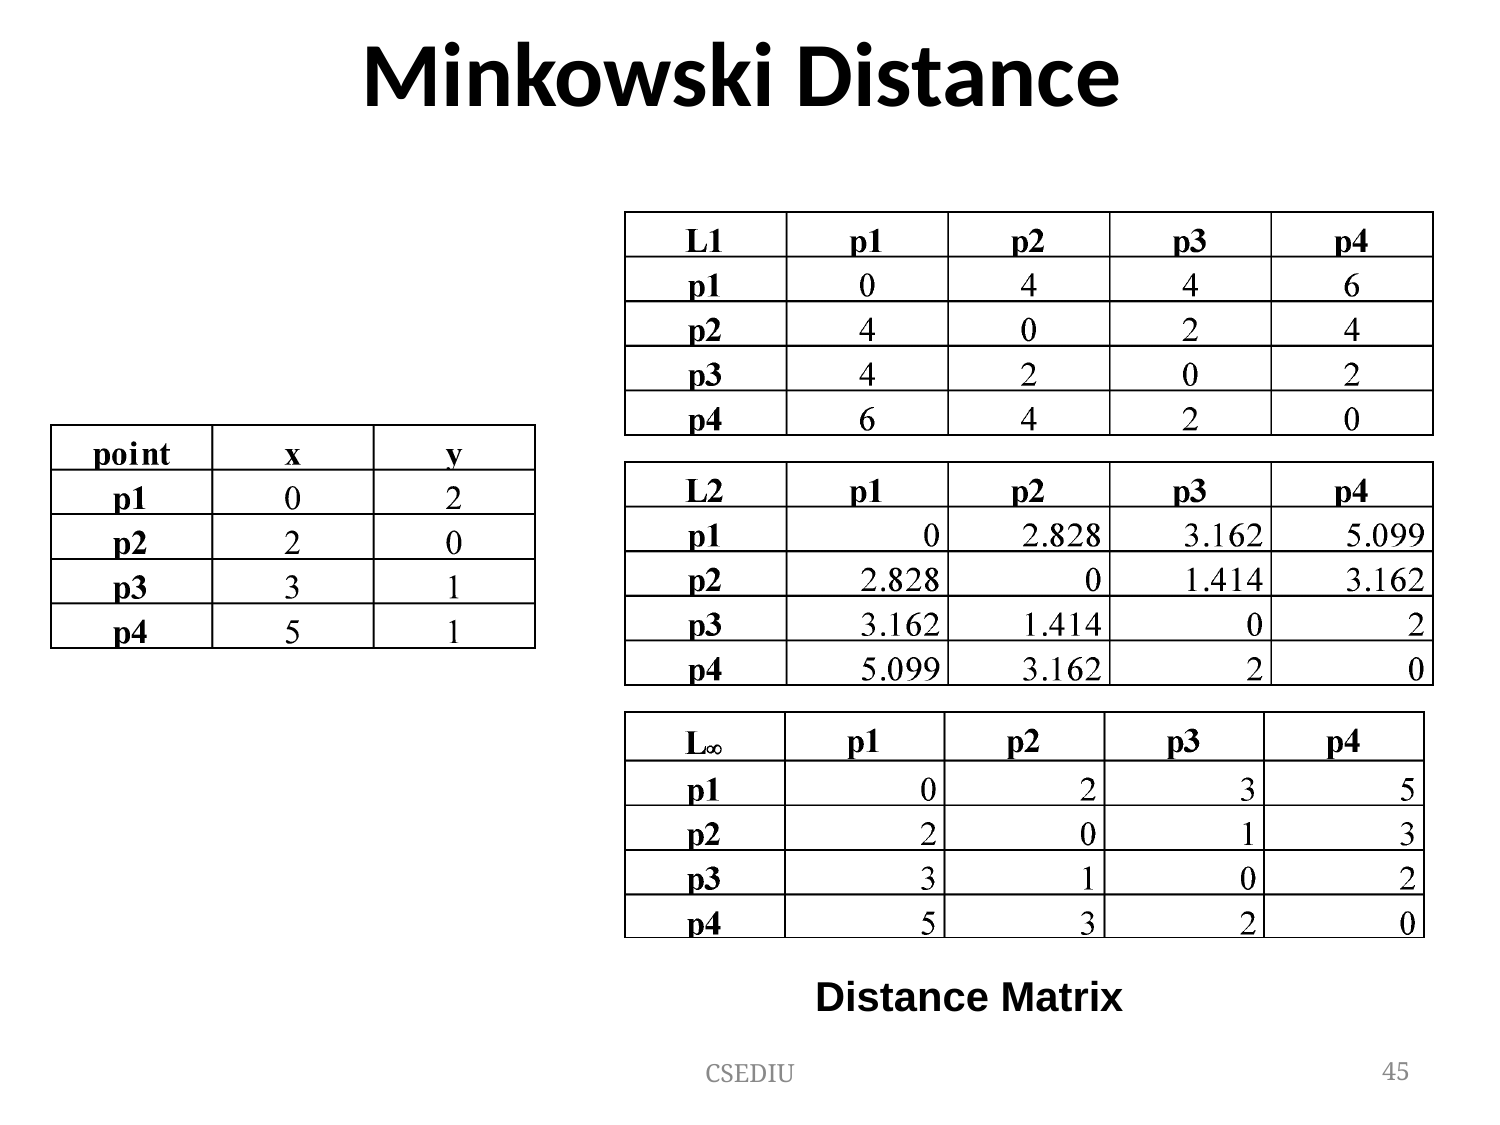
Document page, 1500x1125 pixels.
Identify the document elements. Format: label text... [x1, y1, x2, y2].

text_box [49, 424, 537, 649]
text_box ‹#› [1074, 1042, 1425, 1103]
text_box Distance Matrix [800, 962, 1150, 1028]
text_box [624, 211, 1434, 437]
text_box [624, 461, 1434, 687]
text_box CSEDIU [512, 1042, 988, 1103]
title Minkowski Distance [62, 24, 1421, 116]
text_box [624, 711, 1425, 938]
